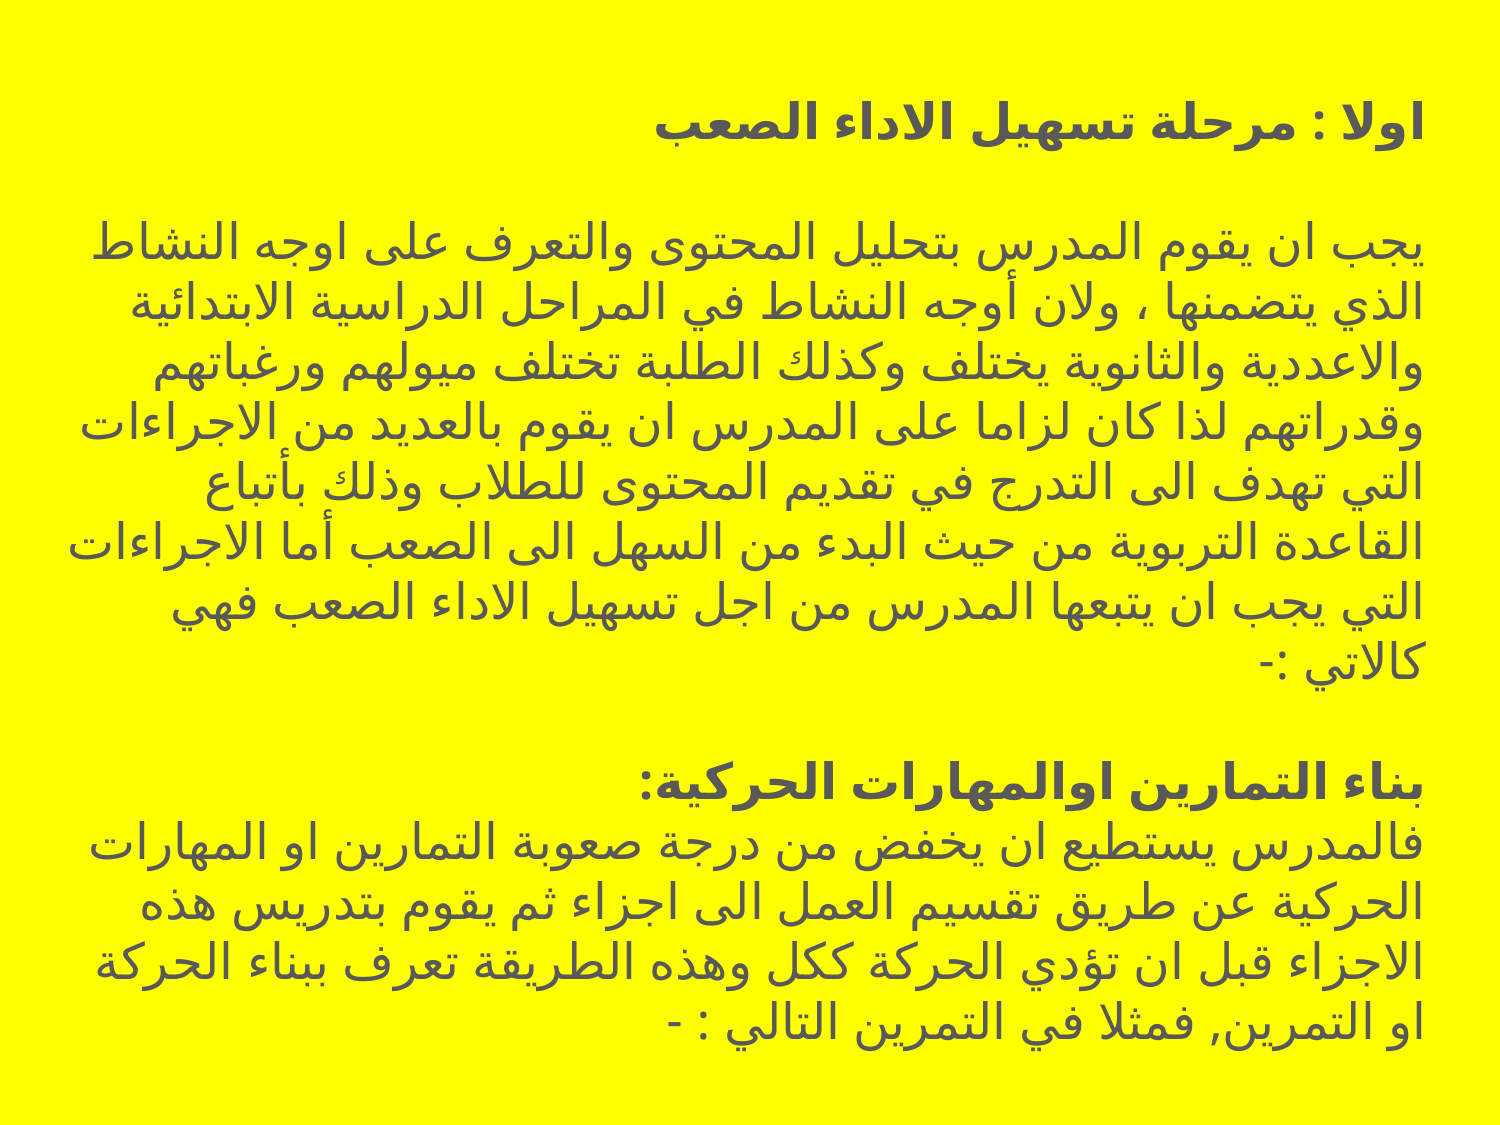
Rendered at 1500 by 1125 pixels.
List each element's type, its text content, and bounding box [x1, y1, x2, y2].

text_box [0, 0, 1500, 275]
text_box اولا : مرحلة تسهيل الاداء الصعب يجب ان يقوم المدرس بتحليل المحتوى والتعرف على اوجه النشاط الذي يتضمنها ، ولان أوجه النشاط في المراحل الدراسية الابتدائية والاعددية والثانوية يختلف وكذلك الطلبة تختلف ميولهم ورغباتهم وقدراتهم لذا كان لزاما على المدرس ان يقوم بالعديد من الاجراءات التي تهدف الى التدرج في تقديم المحتوى للطلاب وذلك بأتباع القاعدة التربوية من حيث البدء من السهل الى الصعب أما الاجراءات التي يجب ان يتبعها المدرس من اجل تسهيل الاداء الصعب فهي كالاتي :- بناء التمارين اوالمهارات الحركية: فالمدرس يستطيع ان يخفض من درجة صعوبة التمارين او المهارات الحركية عن طريق تقسيم العمل الى اجزاء ثم يقوم بتدريس هذه الاجزاء قبل ان تؤدي الحركة ككل وهذه الطريقة تعرف ببناء الحركة او التمرين, فمثلا في التمرين التالي : - [46, 81, 1442, 1117]
